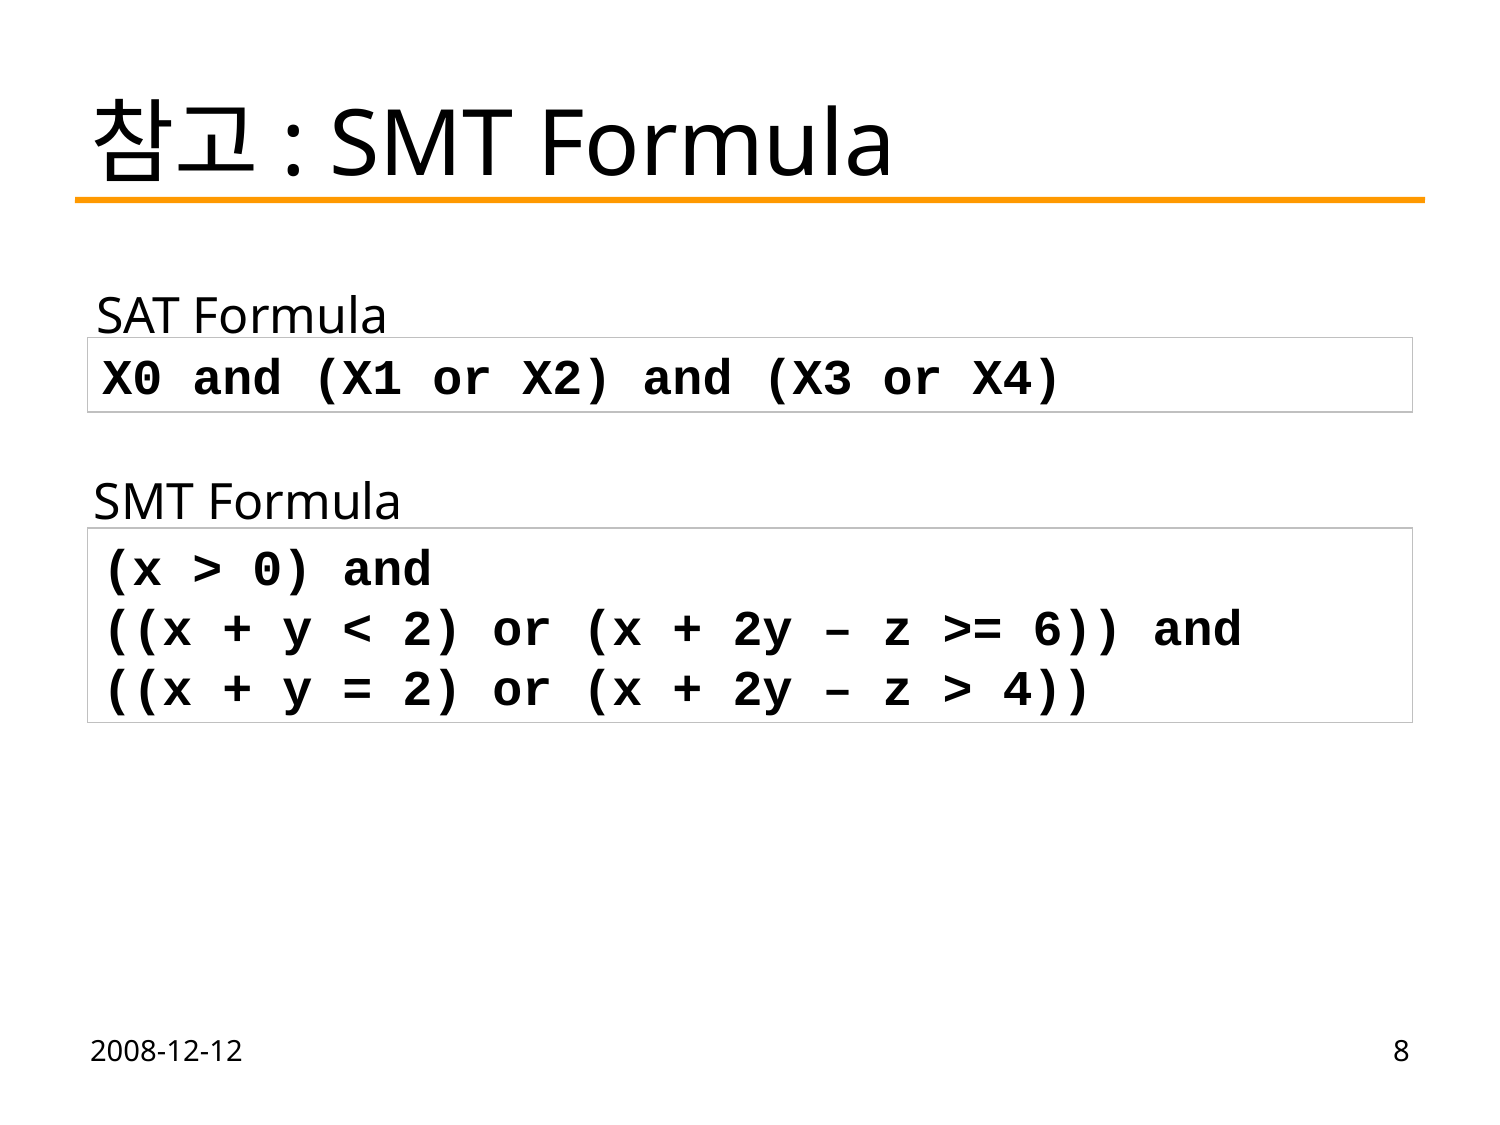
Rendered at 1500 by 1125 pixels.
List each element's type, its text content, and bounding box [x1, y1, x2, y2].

text_box X0 and (X1 or X2) and (X3 or X4) [87, 337, 1413, 413]
text_box SMT Formula [79, 462, 418, 538]
title 참고: SMT Formula [74, 44, 1426, 233]
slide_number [74, 1024, 426, 1103]
text_box SAT Formula [81, 276, 404, 352]
text_box (x > 0) and ((x + y < 2) or (x + 2y – z >= 6)) and ((x + y = 2) or (x + 2y – z > 4)) [87, 528, 1413, 723]
slide_number 8 [1074, 1024, 1426, 1103]
